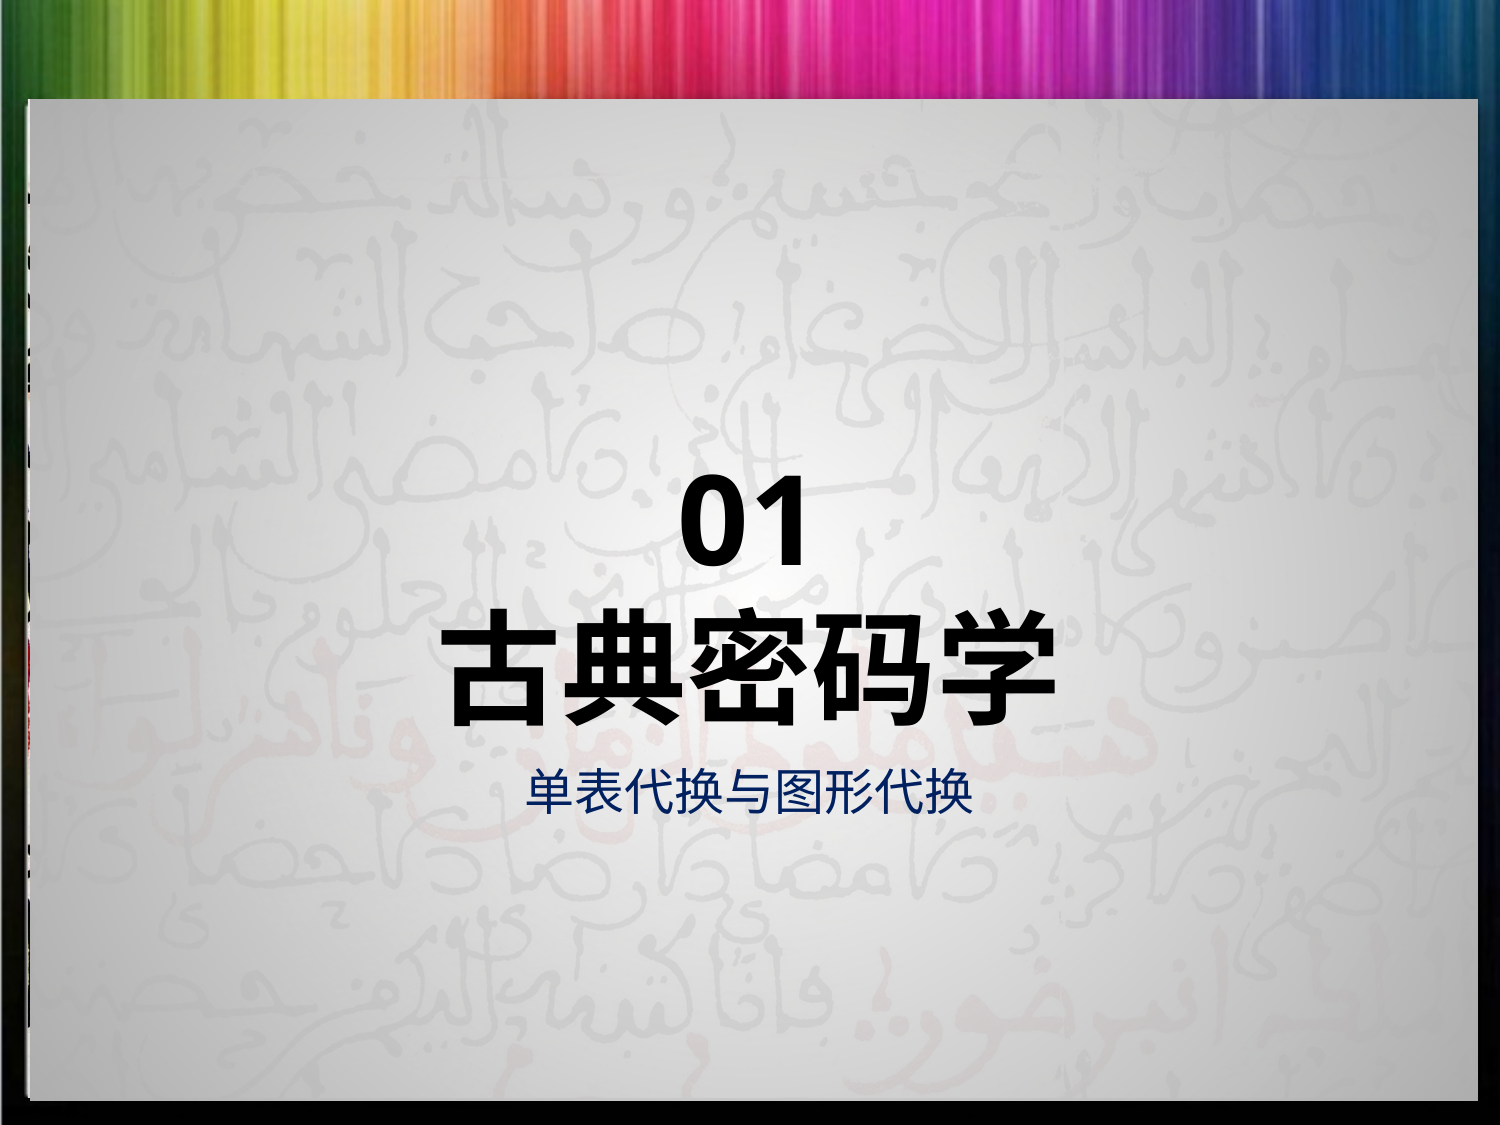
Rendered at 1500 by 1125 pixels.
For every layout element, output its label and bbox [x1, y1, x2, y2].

text_box [30, 99, 1478, 1101]
picture [0, 0, 1500, 1125]
